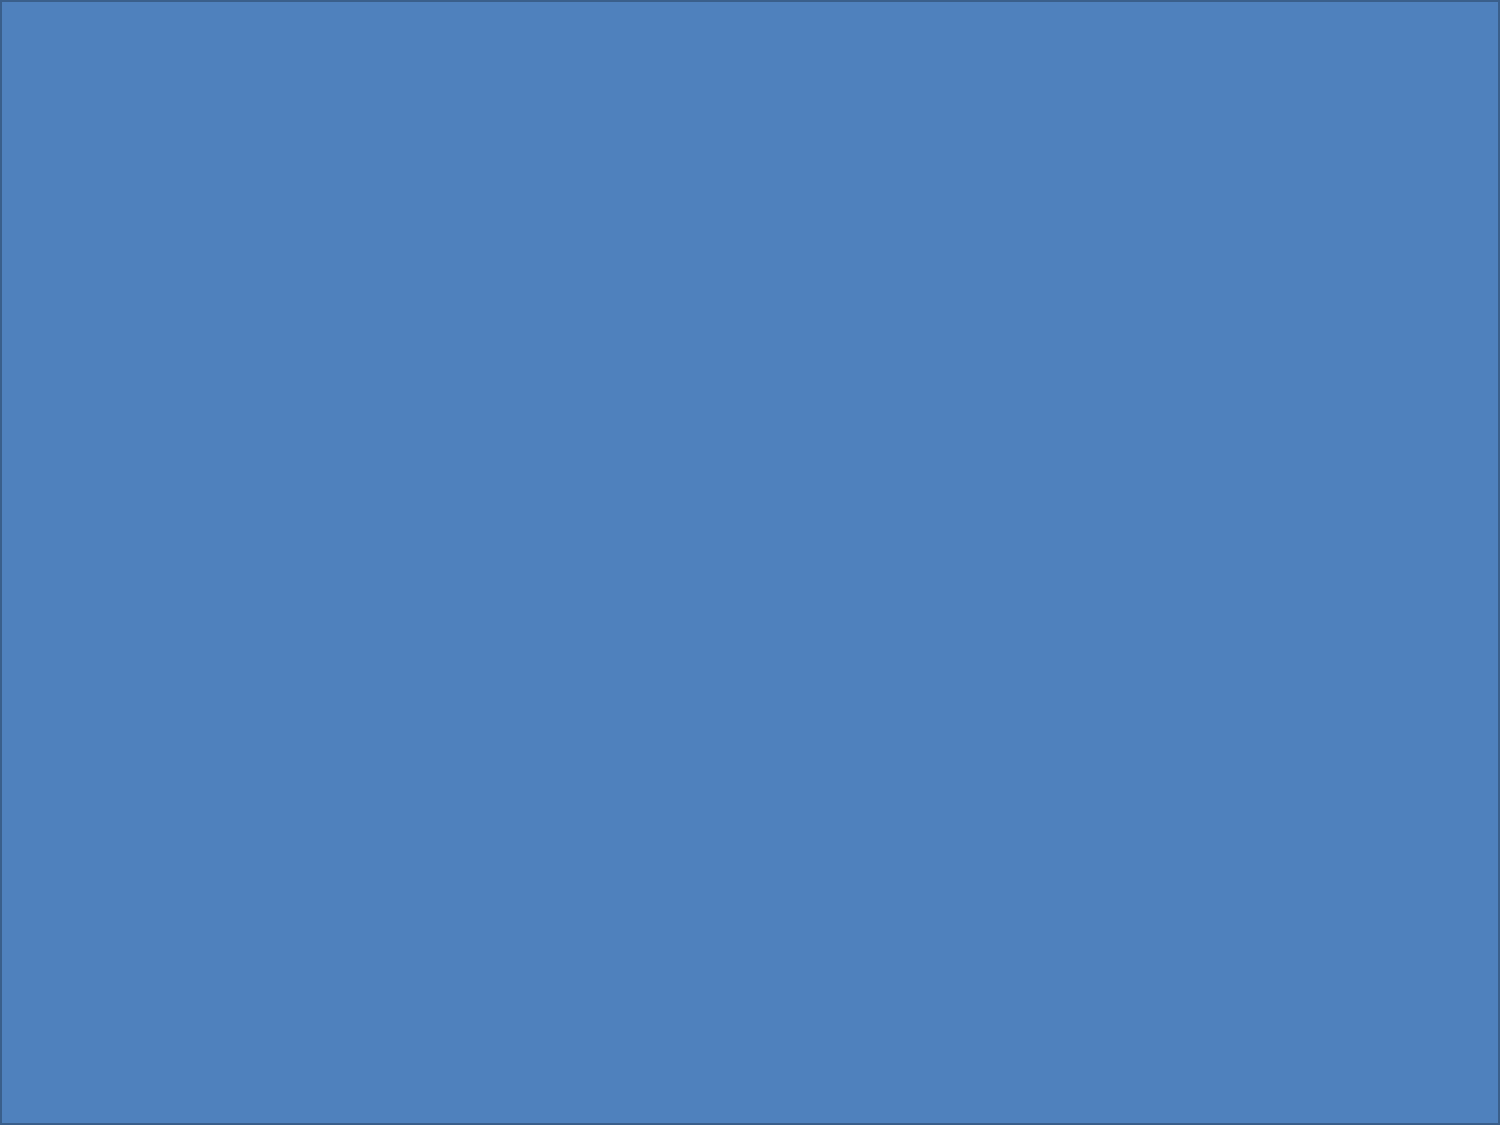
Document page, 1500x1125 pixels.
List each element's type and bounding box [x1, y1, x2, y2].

text_box [0, 0, 1500, 1125]
